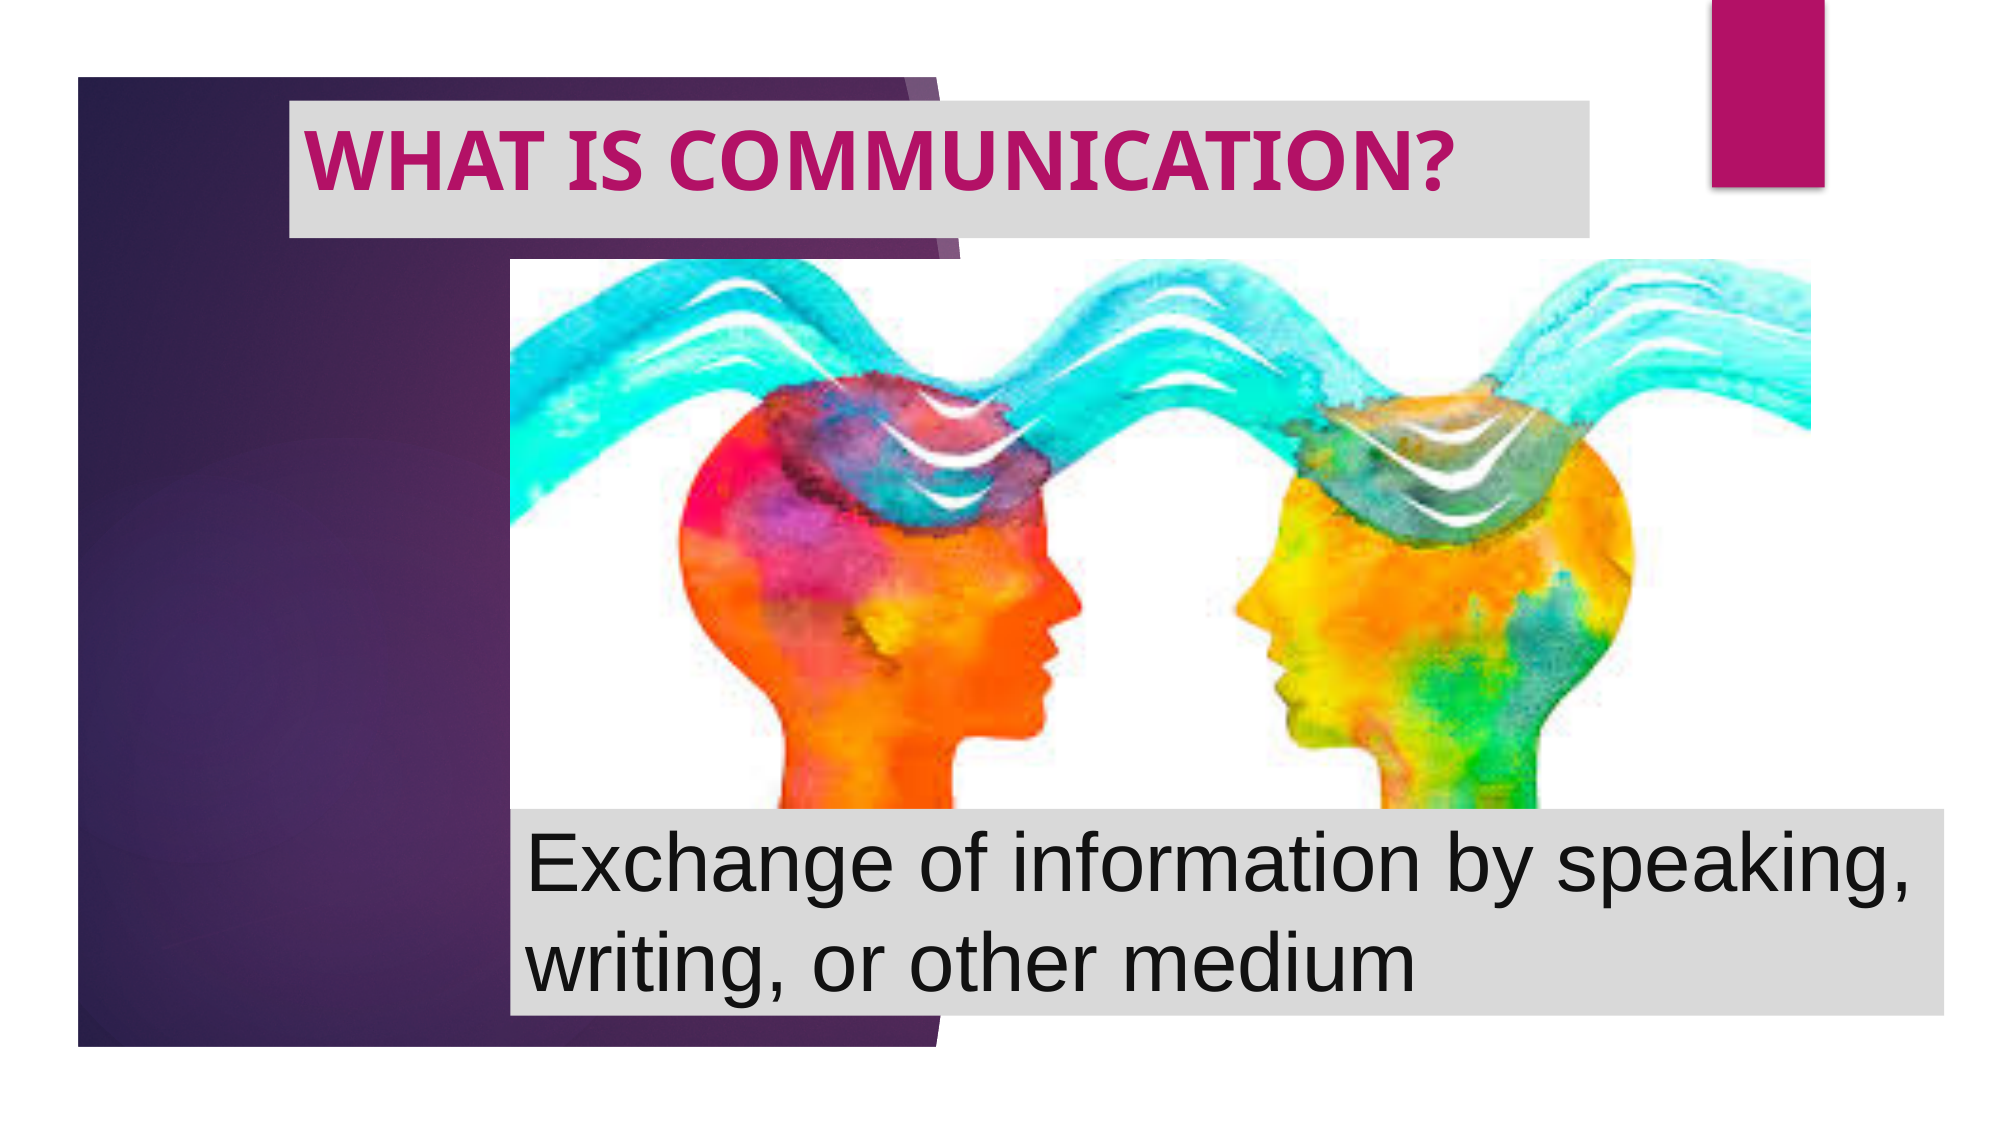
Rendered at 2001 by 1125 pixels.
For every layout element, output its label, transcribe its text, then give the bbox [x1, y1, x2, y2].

picture [510, 259, 1811, 809]
list WHAT IS COMMUNICATION? [289, 100, 1590, 239]
title Exchange of information by speaking, writing, or other medium [510, 808, 1945, 1016]
